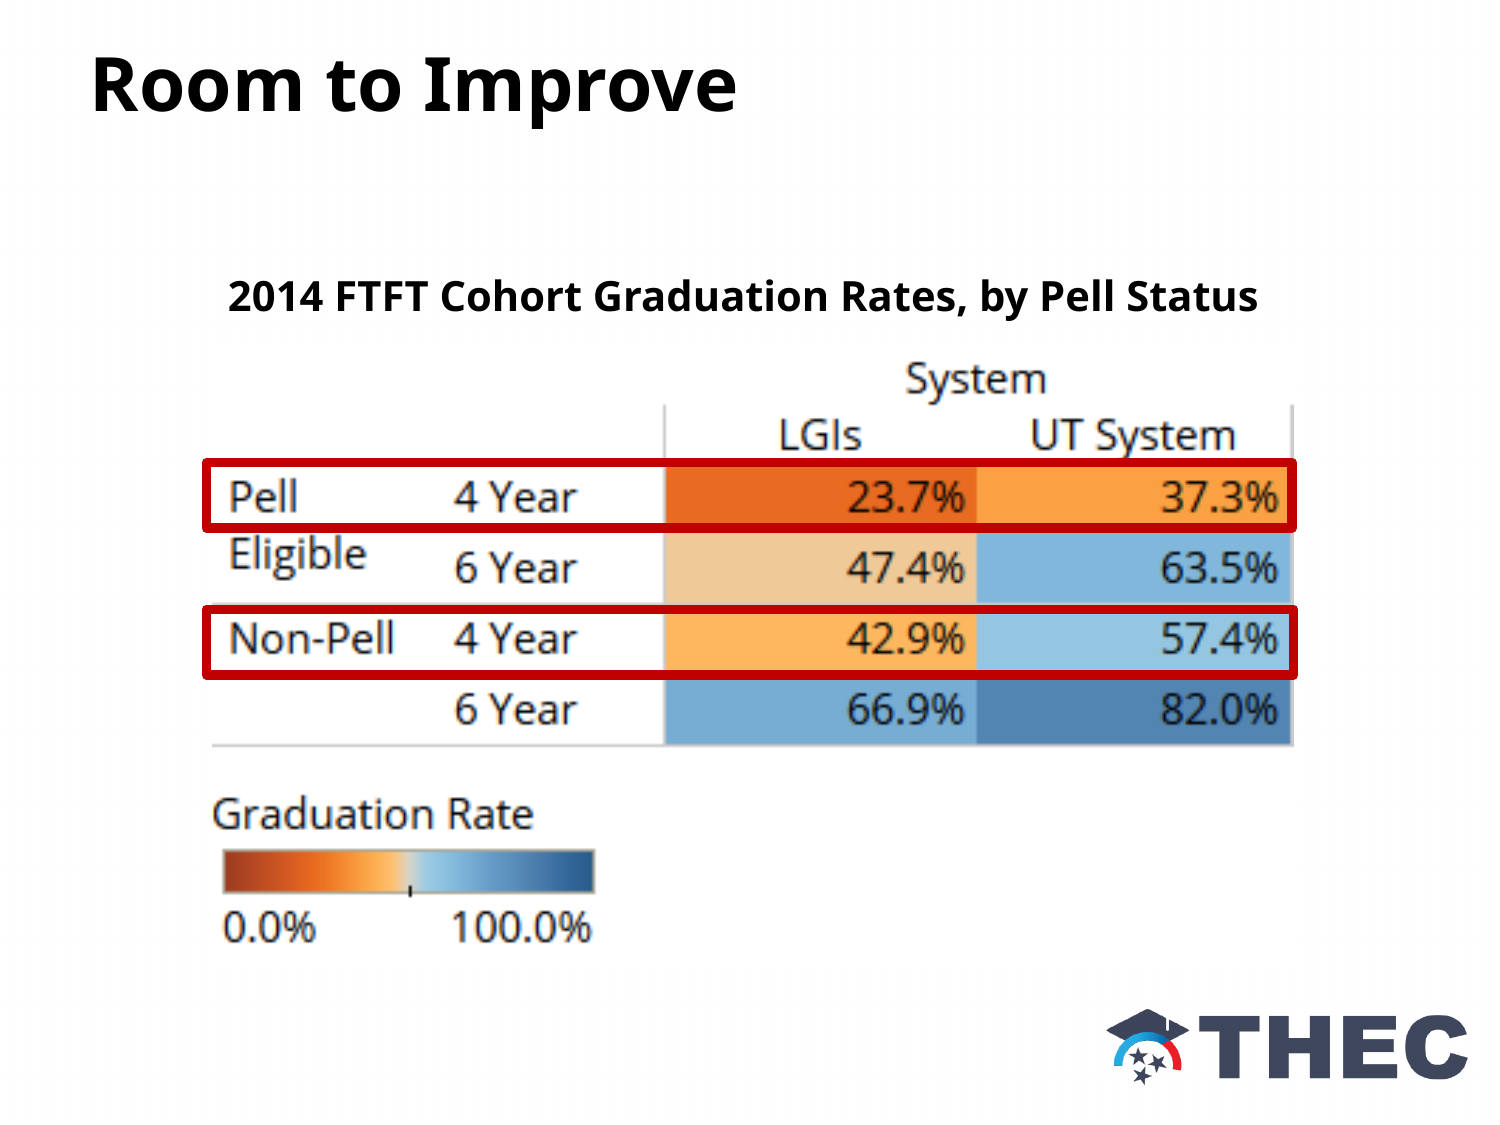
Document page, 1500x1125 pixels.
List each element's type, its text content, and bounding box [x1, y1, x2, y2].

text_box 2014 FTFT Cohort Graduation Rates, by Pell Status [200, 262, 1288, 328]
picture [0, 0, 1500, 1125]
text_box Room to Improve [74, 0, 1425, 175]
